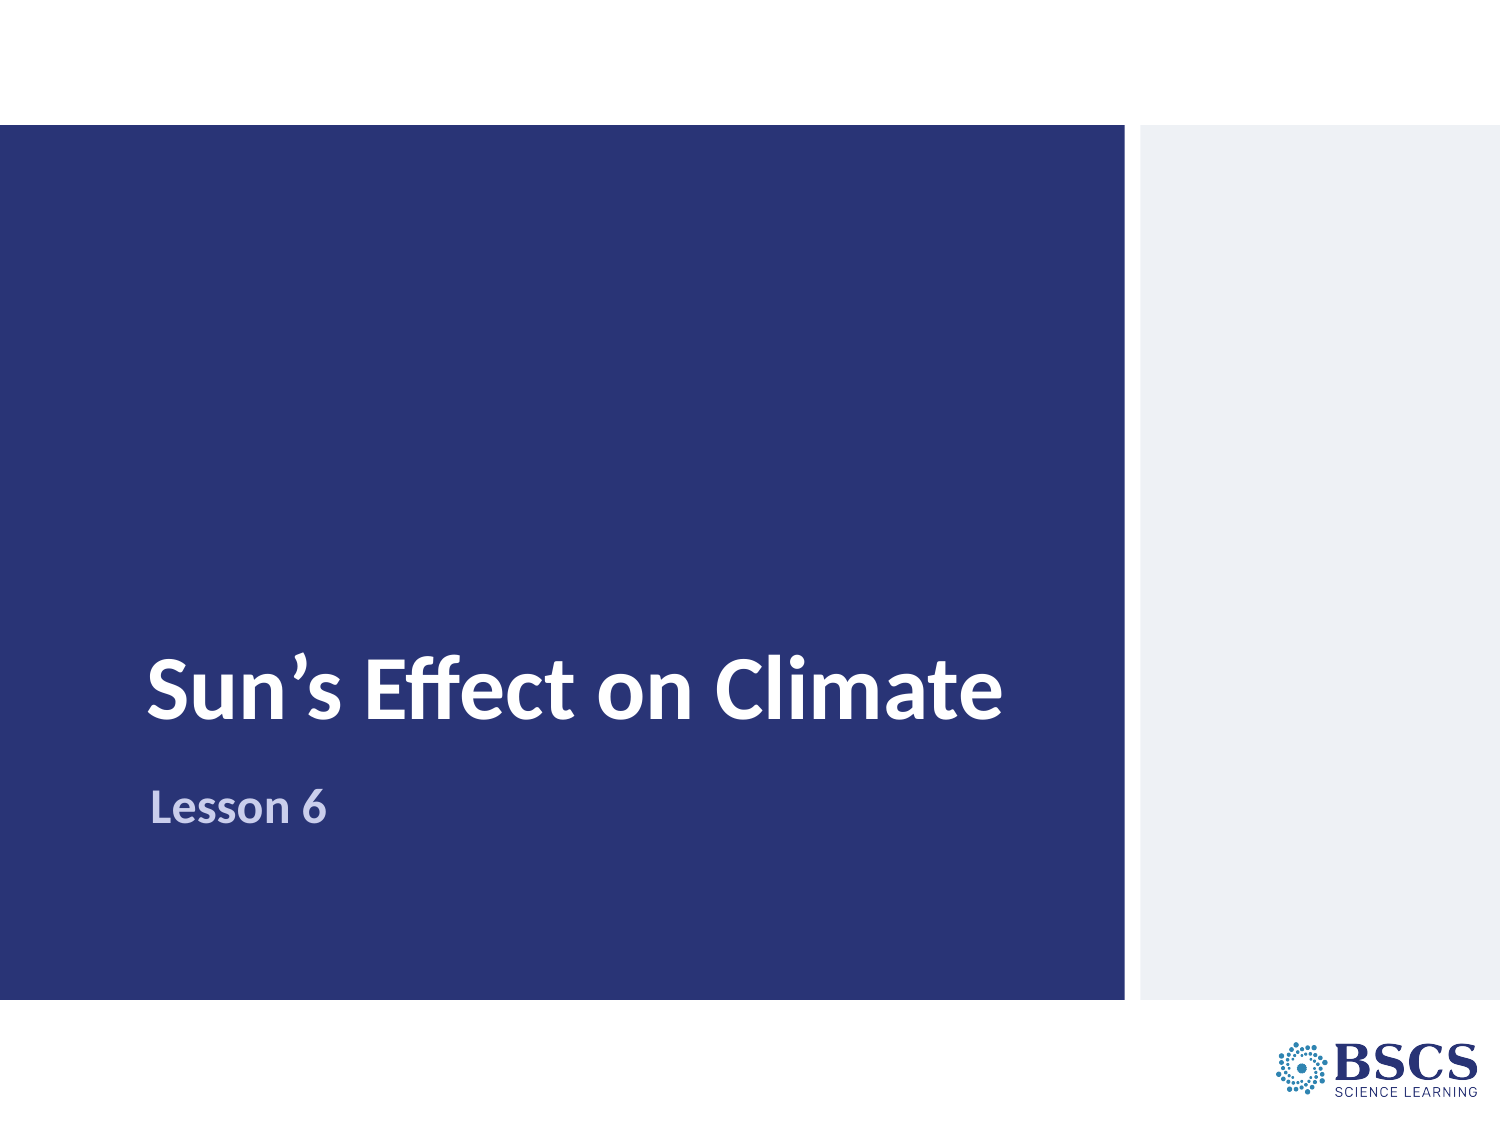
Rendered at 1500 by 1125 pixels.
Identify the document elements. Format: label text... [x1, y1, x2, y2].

subtitle Lesson 6 [135, 766, 1036, 917]
picture [1275, 1041, 1478, 1098]
title Sun’s Effect on Climate [131, 213, 1050, 747]
